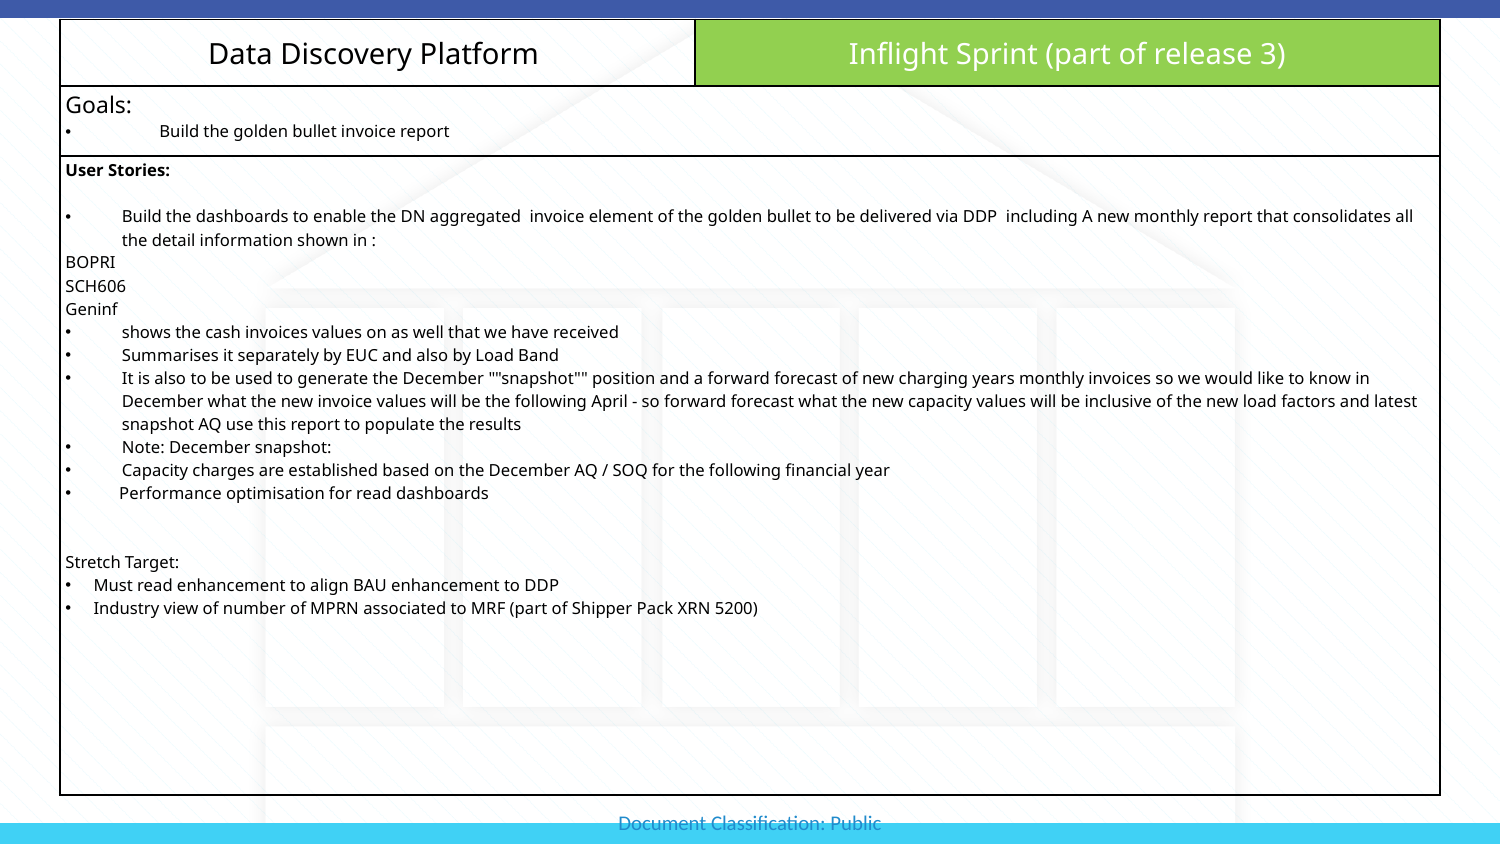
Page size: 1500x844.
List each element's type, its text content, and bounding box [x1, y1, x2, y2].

table_cell Goals: Build the golden bullet invoice report [61, 87, 1439, 155]
picture [0, 0, 1500, 844]
table_header Inflight Sprint (part of release 3) [696, 20, 1439, 85]
table_header Data Discovery Platform [61, 20, 694, 85]
table_cell User Stories: Build the dashboards to enable the DN aggregated invoice element of the golden bullet to be delivered via DDP including A new monthly report that consolidates all the detail information shown in : BOPRI SCH606 Geninf shows the cash invoices values on as well that we have received Summarises it separately by EUC and also by Load Band It is also to be used to generate the December ""snapshot"" position and a forward forecast of new charging years monthly invoices so we would like to know in December what the new invoice values will be the following April - so forward forecast what the new capacity values will be inclusive of the new load factors and latest snapshot AQ use this report to populate the results Note: December snapshot: Capacity charges are established based on the December AQ / SOQ for the following financial year Performance optimisation for read dashboards Stretch Target: Must read enhancement to align BAU enhancement to DDP Industry view of number of MPRN associated to MRF (part of Shipper Pack XRN 5200) [61, 157, 1439, 794]
